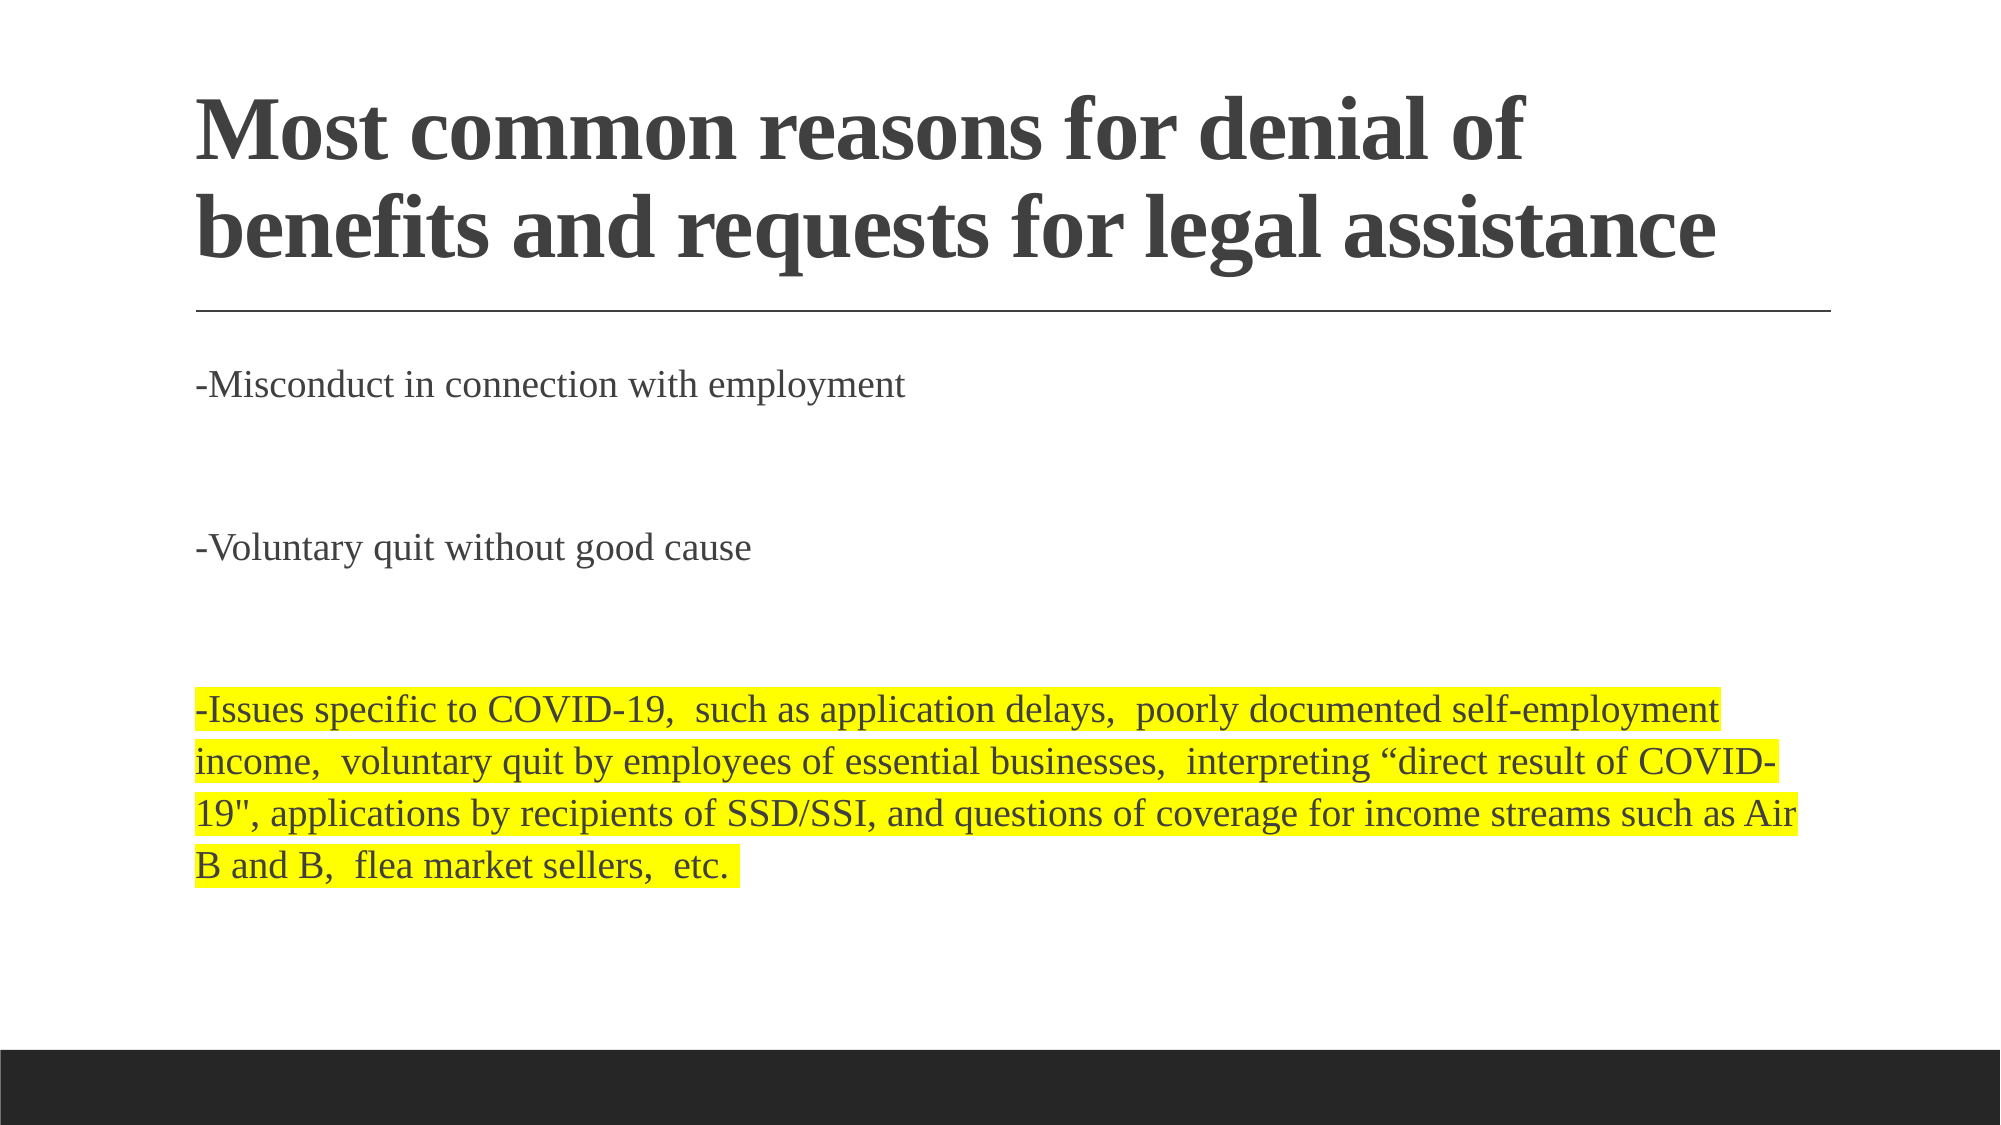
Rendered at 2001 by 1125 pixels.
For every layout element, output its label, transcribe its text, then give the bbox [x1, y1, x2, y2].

title Most common reasons for denial of benefits and requests for legal assistance [180, 47, 1830, 285]
list -Misconduct in connection with employment -Voluntary quit without good cause -Issues specific to COVID-19, such as application delays, poorly documented self-employment income, voluntary quit by employees of essential businesses, interpreting “direct result of COVID-19", applications by recipients of SSD/SSI, and questions of coverage for income streams such as Air B and B, flea market sellers, etc. [180, 345, 1830, 963]
